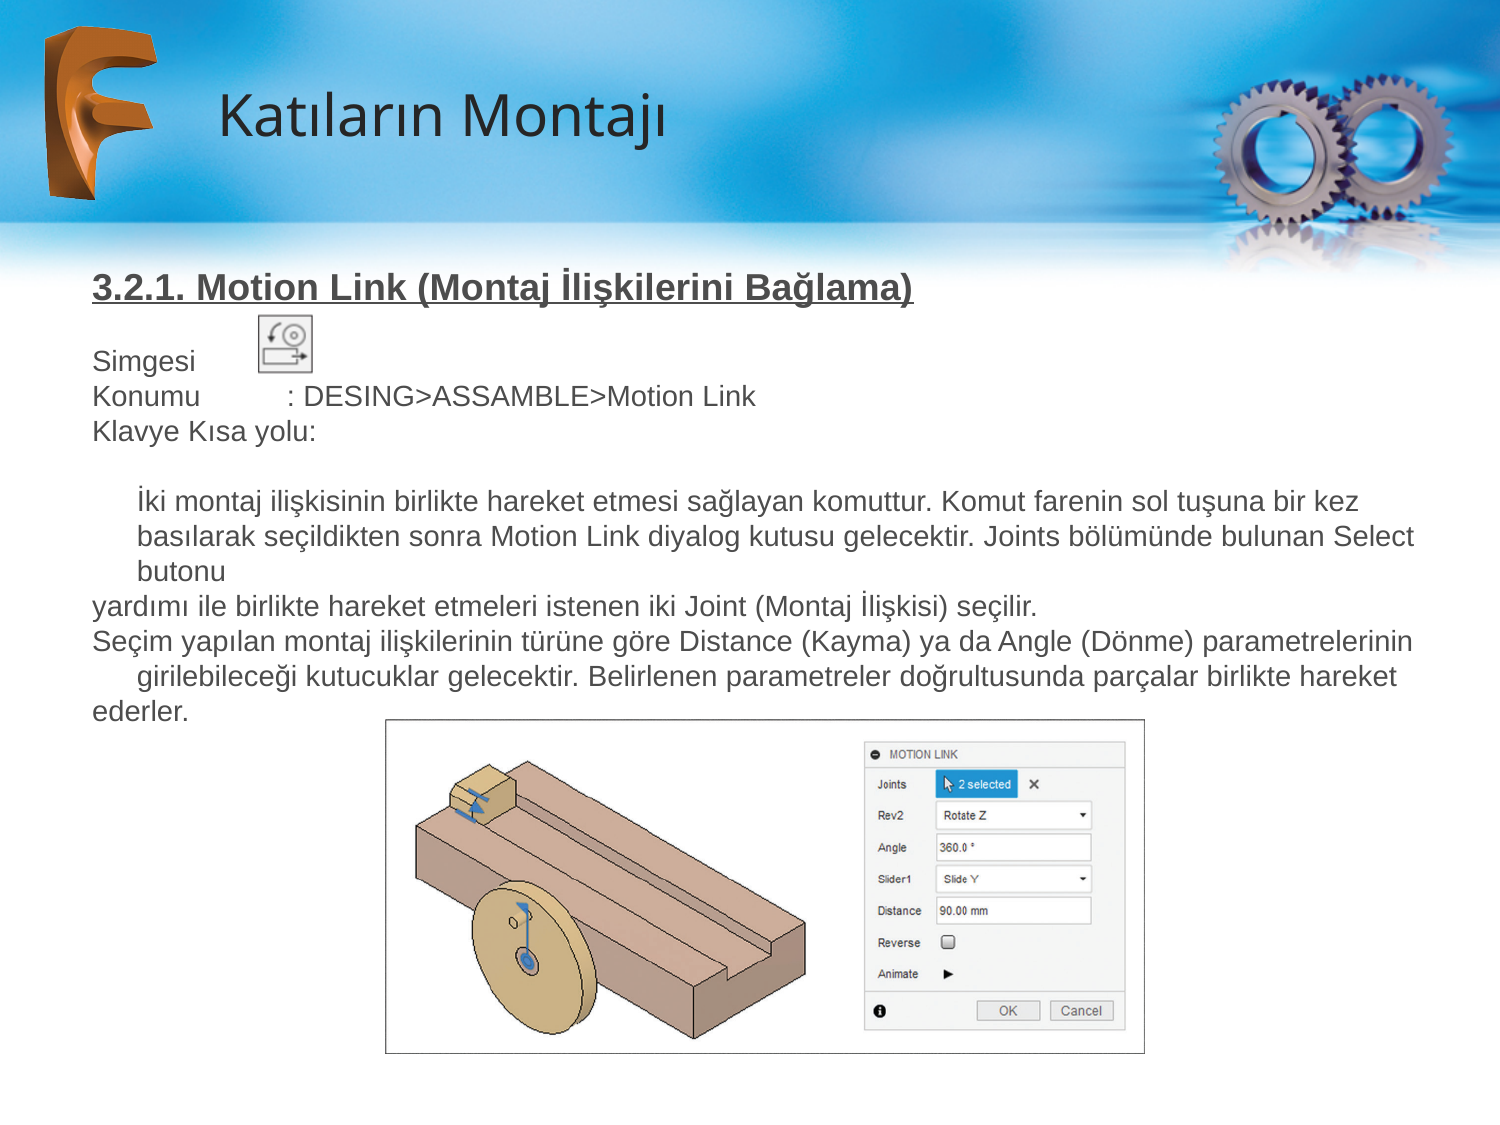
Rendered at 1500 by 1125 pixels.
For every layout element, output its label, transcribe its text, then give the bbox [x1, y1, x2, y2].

picture [0, 0, 1500, 1125]
text_box 3.2.1. Motion Link (Montaj İlişkilerini Bağlama) Simgesi : Konumu : DESING>ASSAMBLE>Motion Link Klavye Kısa yolu: İki montaj ilişkisinin birlikte hareket etmesi sağlayan komuttur. Komut farenin sol tuşuna bir kez basılarak seçildikten sonra Motion Link diyalog kutusu gelecektir. Joints bölümünde bulunan Select butonu yardımı ile birlikte hareket etmeleri istenen iki Joint (Montaj İlişkisi) seçilir. Seçim yapılan montaj ilişkilerinin türüne göre Distance (Kayma) ya da Angle (Dönme) parametrelerinin girilebileceği kutucuklar gelecektir. Belirlenen parametreler doğrultusunda parçalar birlikte hareket ederler. [77, 255, 1498, 735]
title Katıların Montajı [202, 54, 1341, 172]
